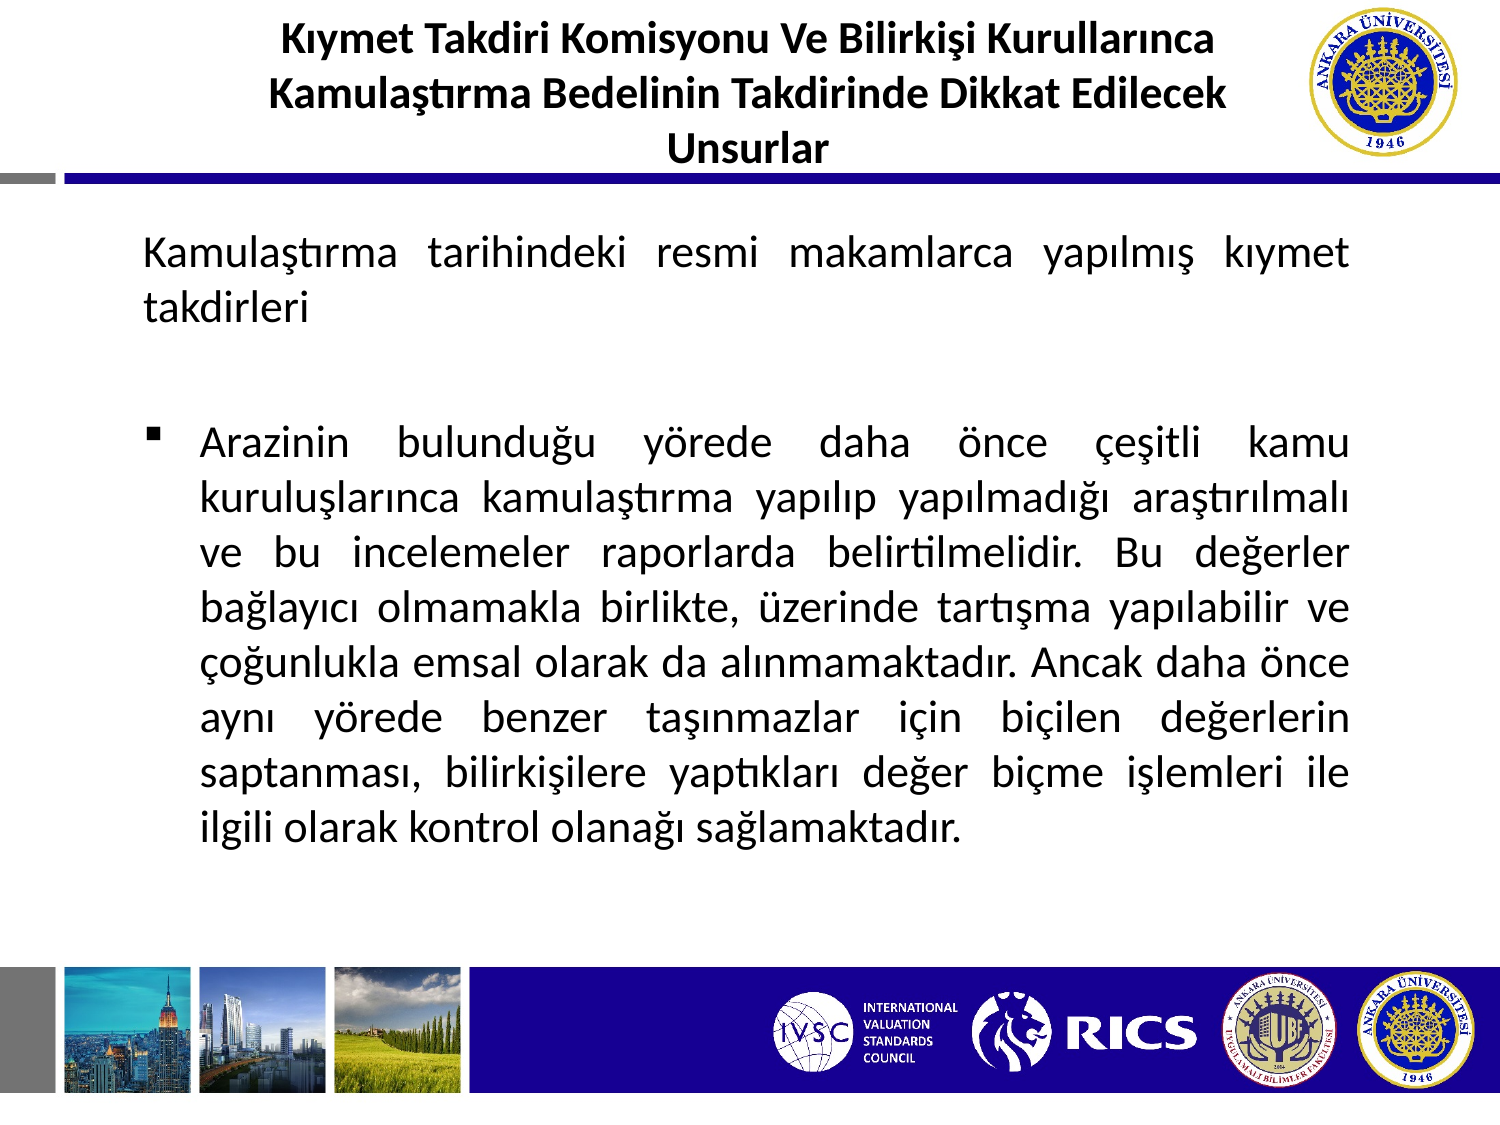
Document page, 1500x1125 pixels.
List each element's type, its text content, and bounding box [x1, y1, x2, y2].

picture [0, 0, 1500, 1125]
text_box Kıymet Takdiri Komisyonu Ve Bilirkişi Kurullarınca Kamulaştırma Bedelinin Takdirinde Dikkat Edilecek Unsurlar [226, 0, 1270, 180]
text_box Kamulaştırma tarihindeki resmi makamlarca yapılmış kıymet takdirleri Arazinin bulunduğu yörede daha önce çeşitli kamu kuruluşlarınca kamulaştırma yapılıp yapılmadığı araştırılmalı ve bu incelemeler raporlarda belirtilmelidir. Bu değerler bağlayıcı olmamakla birlikte, üzerinde tartışma yapılabilir ve çoğunlukla emsal olarak da alınmamaktadır. Ancak daha önce aynı yörede benzer taşınmazlar için biçilen değerlerin saptanması, bilirkişilere yaptıkları değer biçme işlemleri ile ilgili olarak kontrol olanağı sağlamaktadır. [128, 214, 1369, 859]
